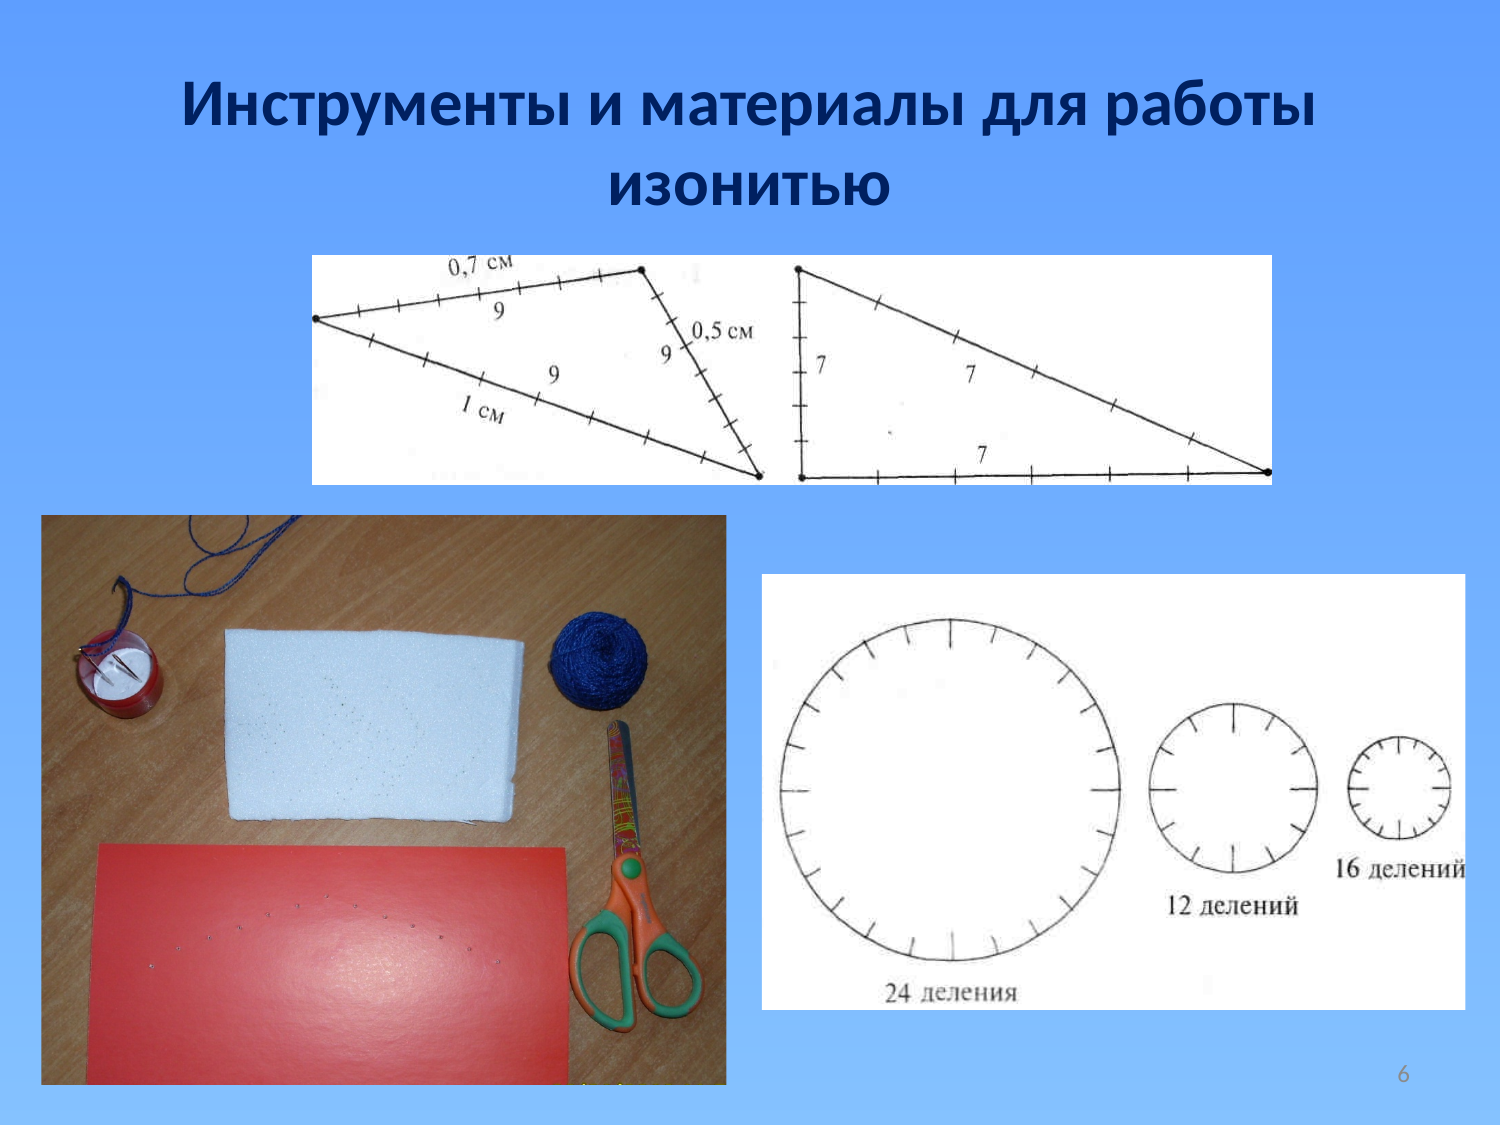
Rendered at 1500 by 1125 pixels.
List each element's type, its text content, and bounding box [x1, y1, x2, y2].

picture [41, 514, 727, 1085]
picture [761, 573, 1466, 1010]
slide_number 6 [1074, 1042, 1425, 1103]
title Инструменты и материалы для работы изонитью [29, 45, 1471, 233]
picture [312, 255, 1273, 486]
